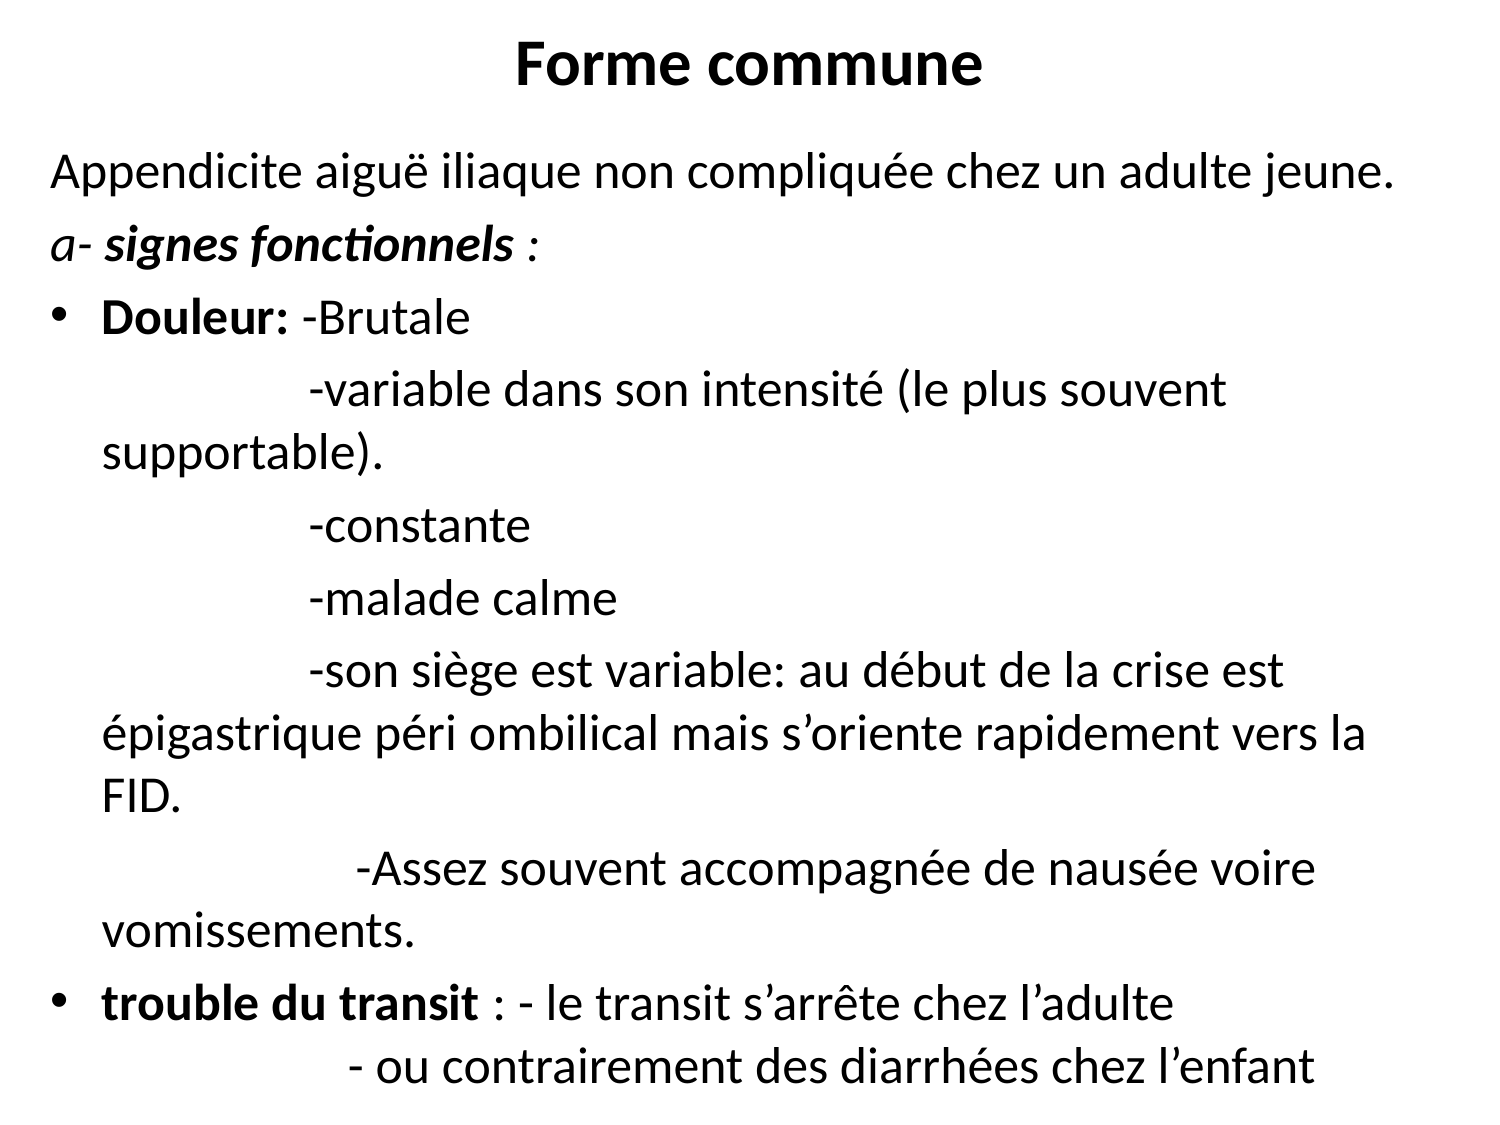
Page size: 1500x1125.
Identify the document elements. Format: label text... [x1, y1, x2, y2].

title Forme commune [75, 0, 1425, 118]
list Appendicite aiguë iliaque non compliquée chez un adulte jeune. a- signes fonctionnels : Douleur: -Brutale -variable dans son intensité (le plus souvent supportable). -constante -malade calme -son siège est variable: au début de la crise est épigastrique péri ombilical mais s’oriente rapidement vers la FID. -Assez souvent accompagnée de nausée voire vomissements. trouble du transit : - le transit s’arrête chez l’adulte - ou contrairement des diarrhées chez l’enfant [35, 128, 1465, 1125]
